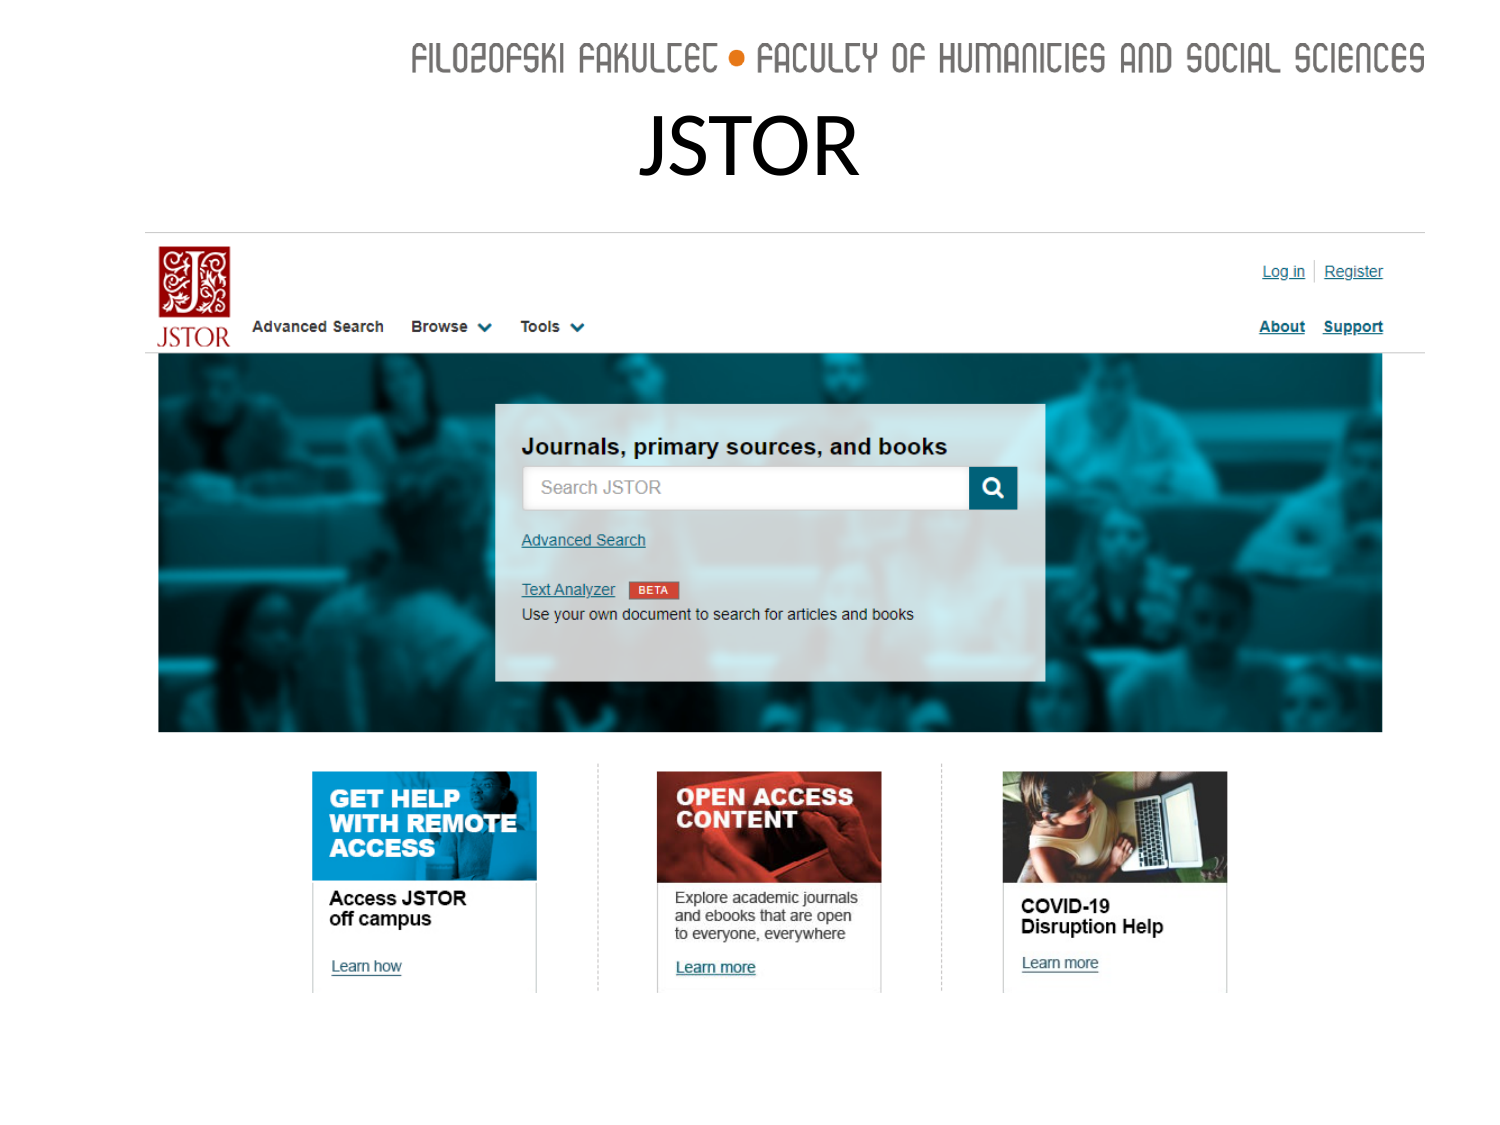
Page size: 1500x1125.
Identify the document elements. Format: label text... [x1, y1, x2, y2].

picture [145, 232, 1426, 993]
title JSTOR [75, 45, 1425, 233]
